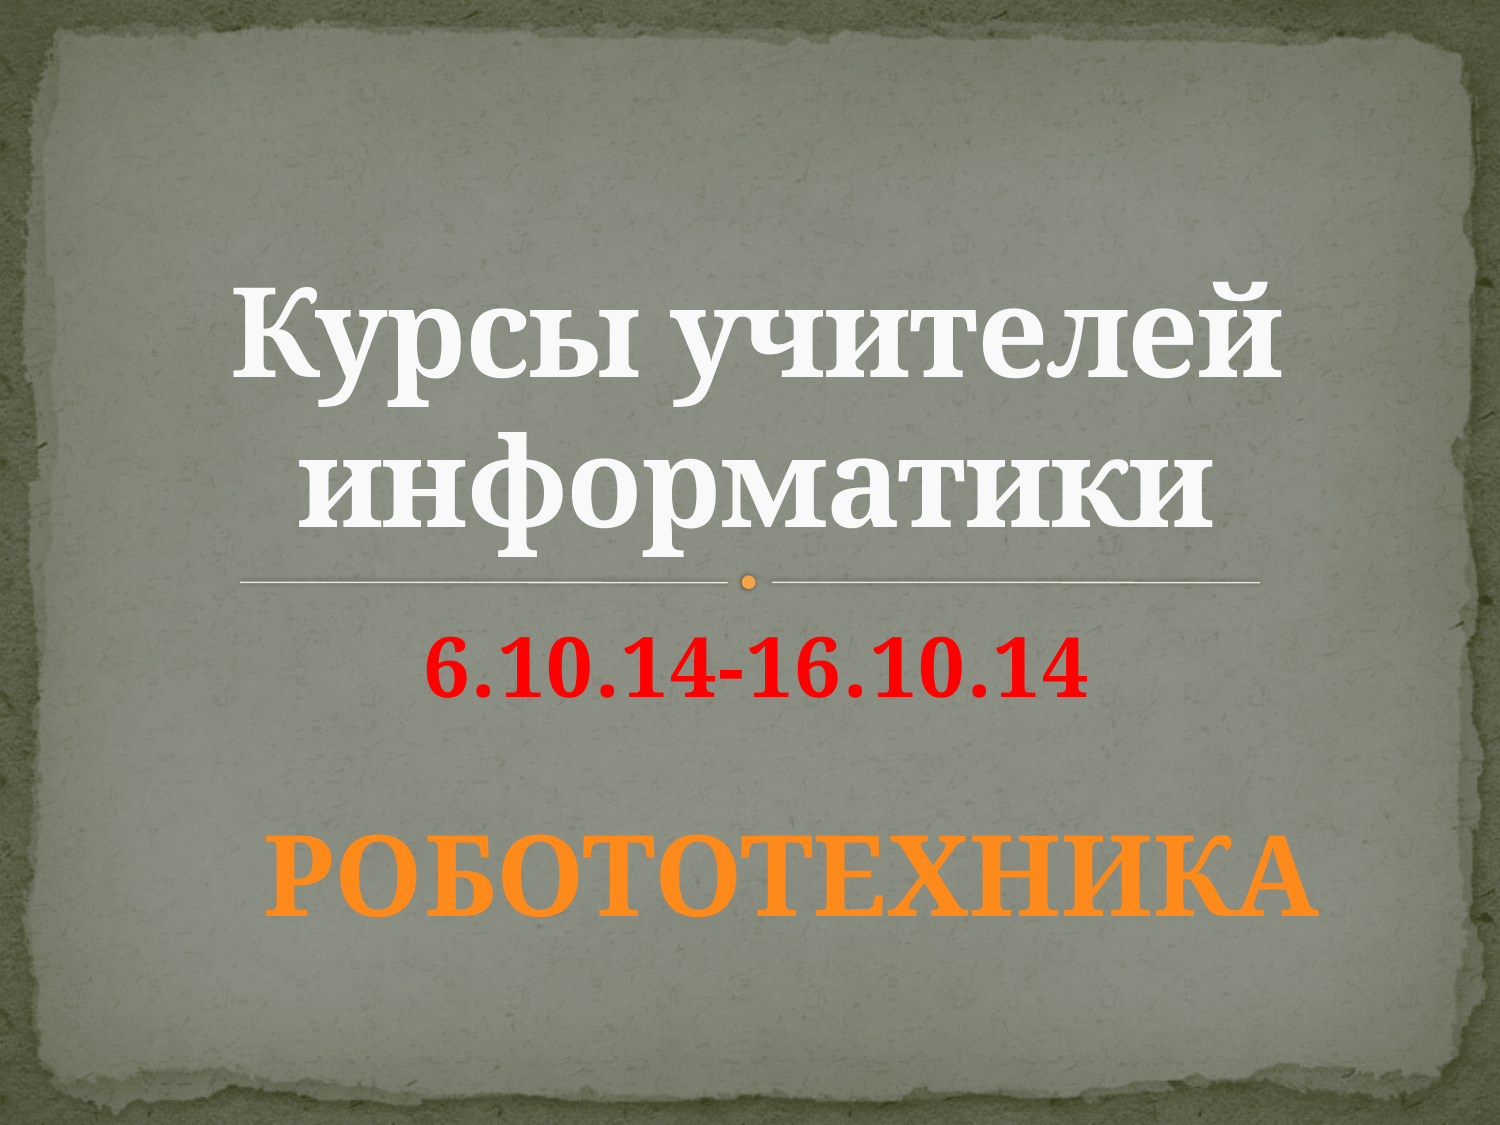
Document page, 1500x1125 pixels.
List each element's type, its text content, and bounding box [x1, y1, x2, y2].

text_box РОБОТОТЕХНИКА [248, 796, 1336, 947]
title Курсы учителей информатики [74, 235, 1438, 561]
subtitle 6.10.14-16.10.14 [75, 606, 1438, 795]
